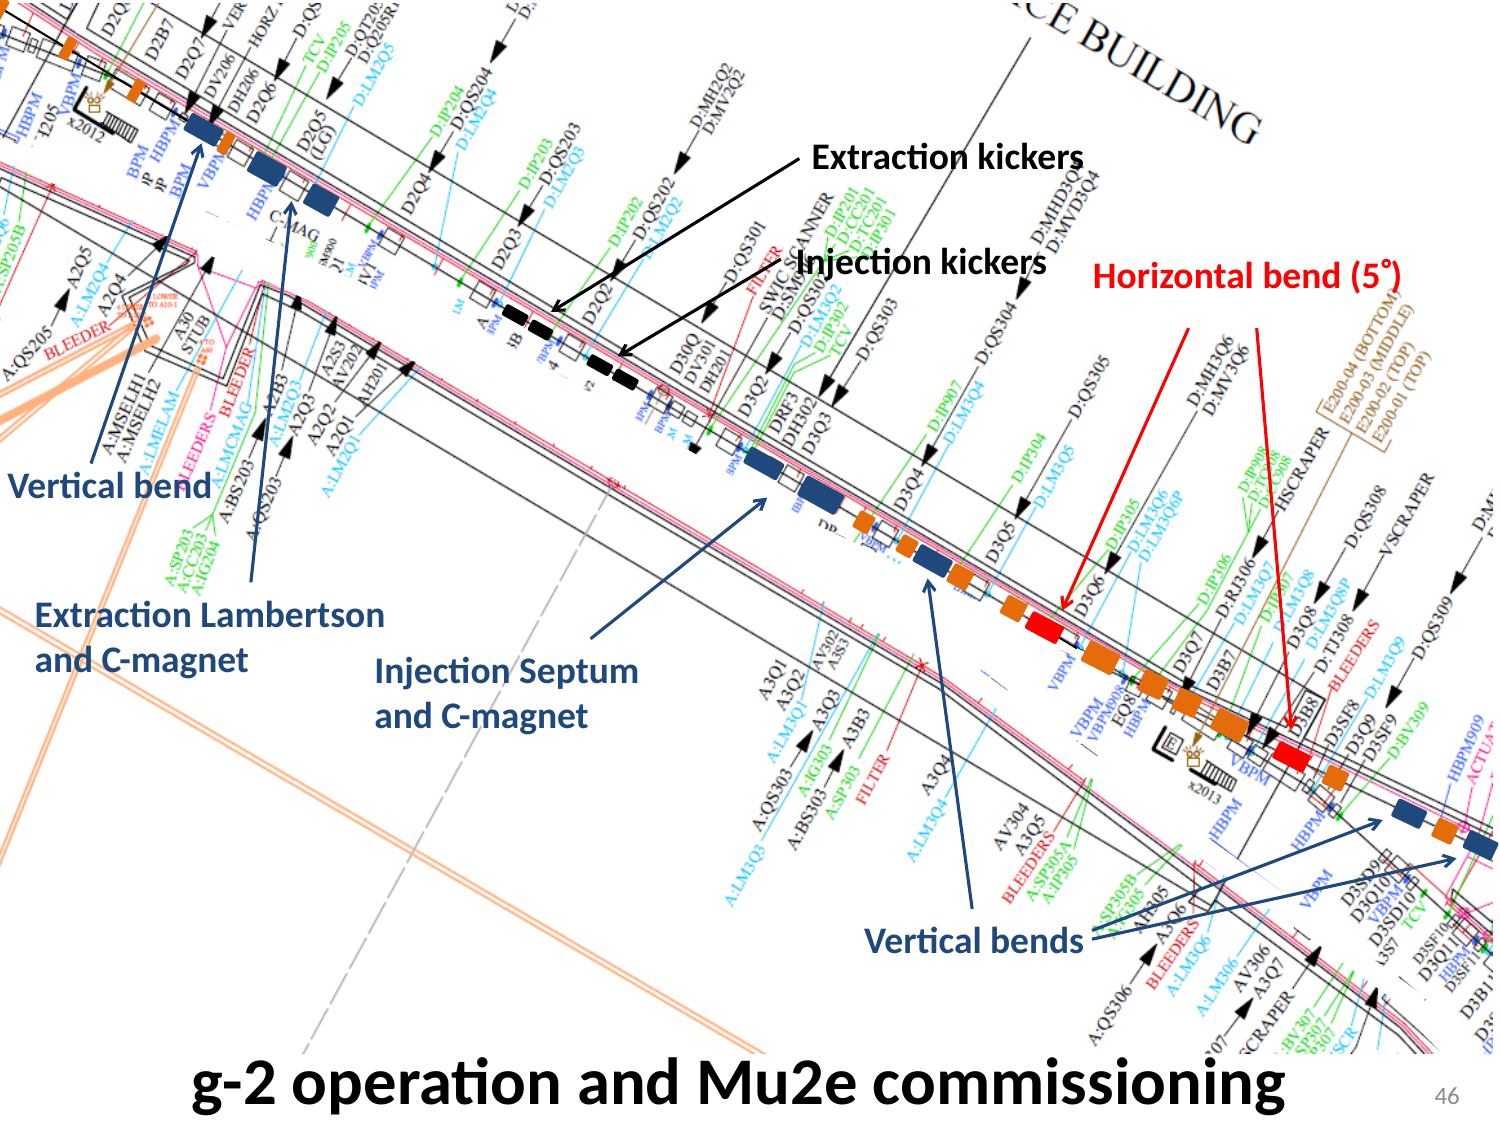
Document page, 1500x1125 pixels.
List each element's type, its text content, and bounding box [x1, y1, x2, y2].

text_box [1091, 819, 1383, 857]
slide_number 46 [1125, 1071, 1475, 1125]
text_box g-2 operation and Mu2e commissioning [176, 1071, 1125, 1125]
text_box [90, 143, 202, 464]
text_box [1091, 857, 1457, 940]
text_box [0, 0, 1495, 1063]
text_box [927, 578, 973, 910]
